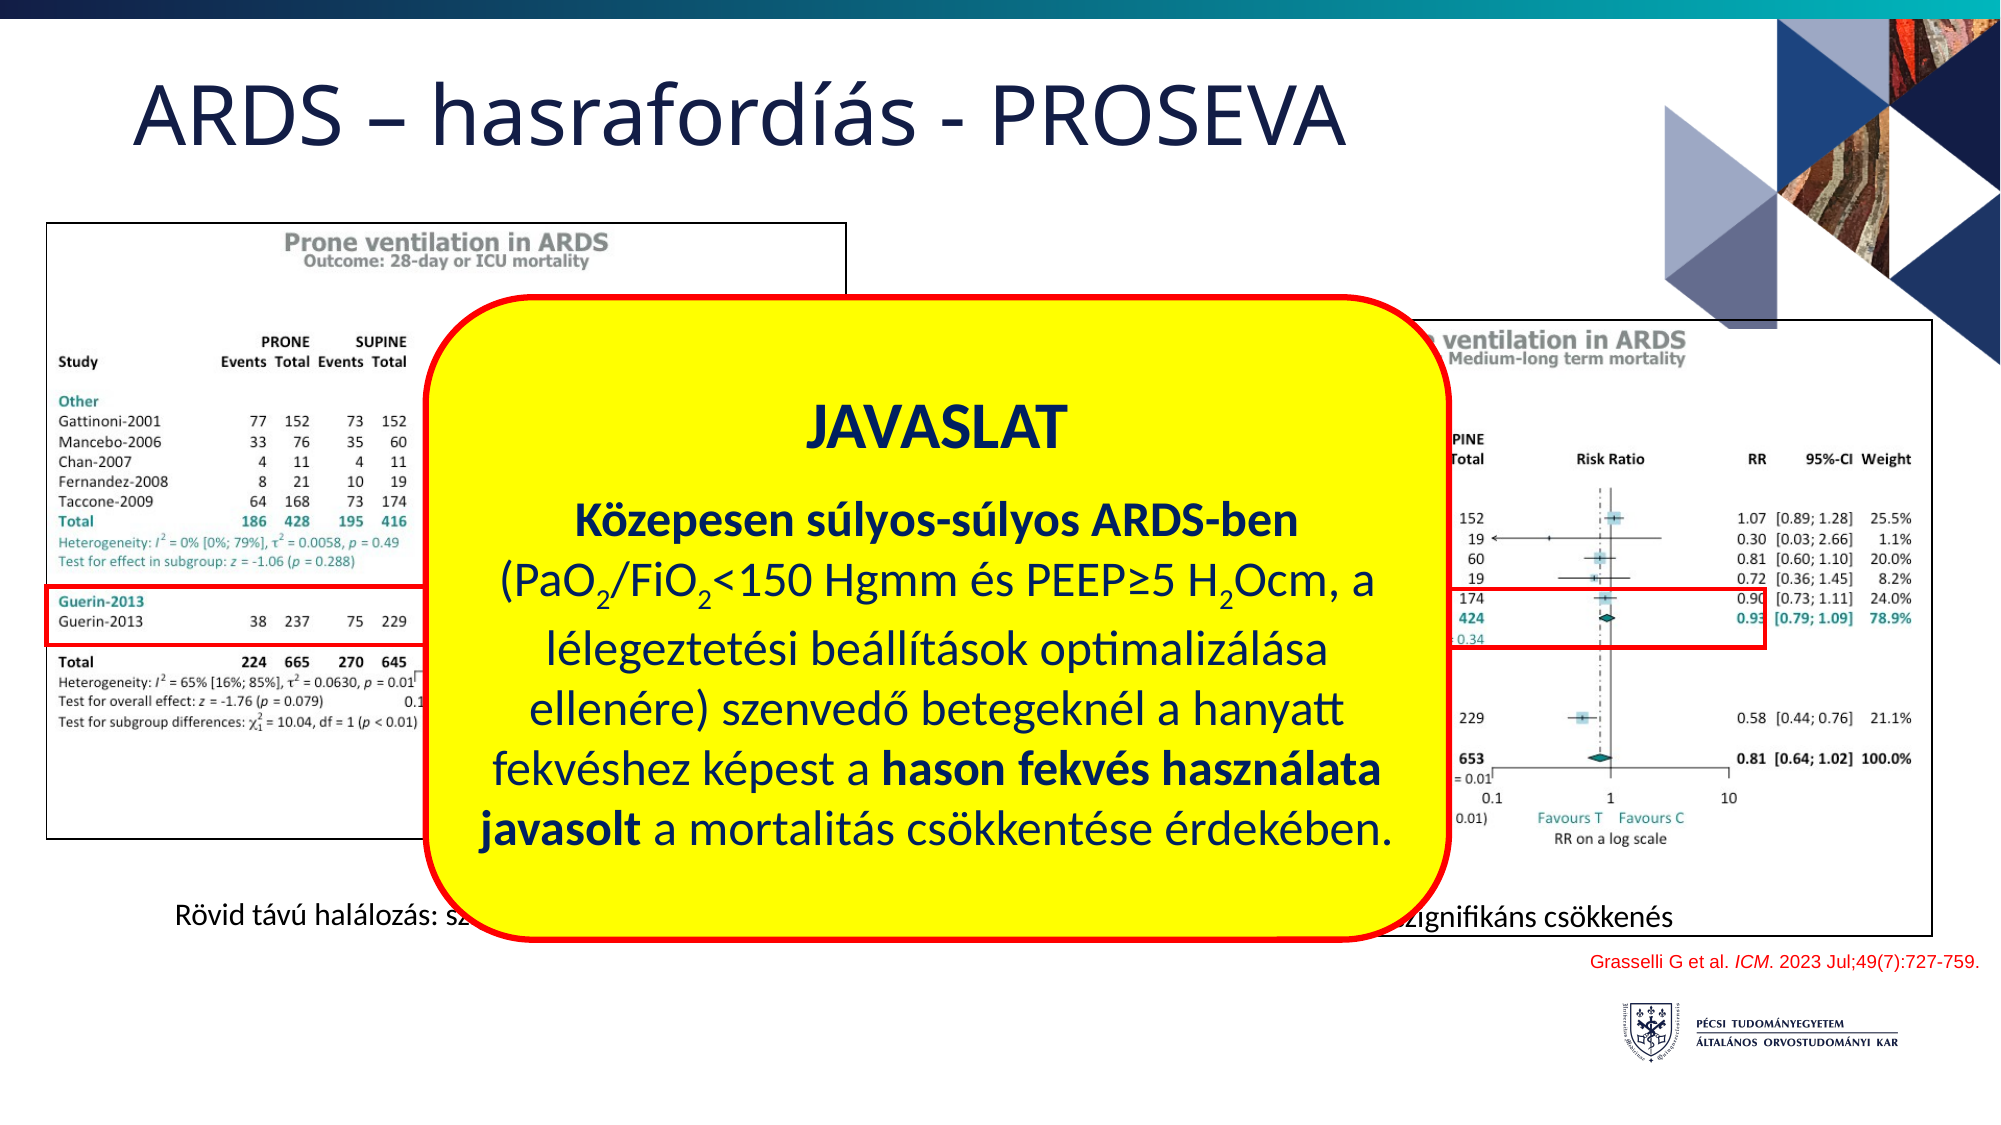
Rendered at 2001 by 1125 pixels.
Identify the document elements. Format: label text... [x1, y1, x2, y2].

text_box ARDS – hasrafordíás - PROSEVA [118, 54, 1882, 154]
text_box Grasselli G et al. ICM. 2023 Jul;49(7):727-759. [1227, 942, 2000, 980]
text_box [46, 222, 847, 839]
picture [1622, 1003, 1898, 1063]
text_box Közép és hosszú távú halálozás: szignifikáns csökkenés [974, 937, 1689, 942]
picture [1664, 0, 2001, 367]
text_box Rövid távú halálozás: szignifikáns csökkenés [160, 886, 508, 939]
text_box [1115, 320, 1932, 937]
text_box JAVASLAT Közepesen súlyos-súlyos ARDS-ben (PaO2/FiO2<150 Hgmm és PEEP≥5 H2Ocm, a lélegeztetési beállítások optimalizálása ellenére) szenvedő betegeknél a hanyatt fekvéshez képest a hason fekvés használata javasolt a mortalitás csökkentése érdekében. [424, 296, 1410, 941]
